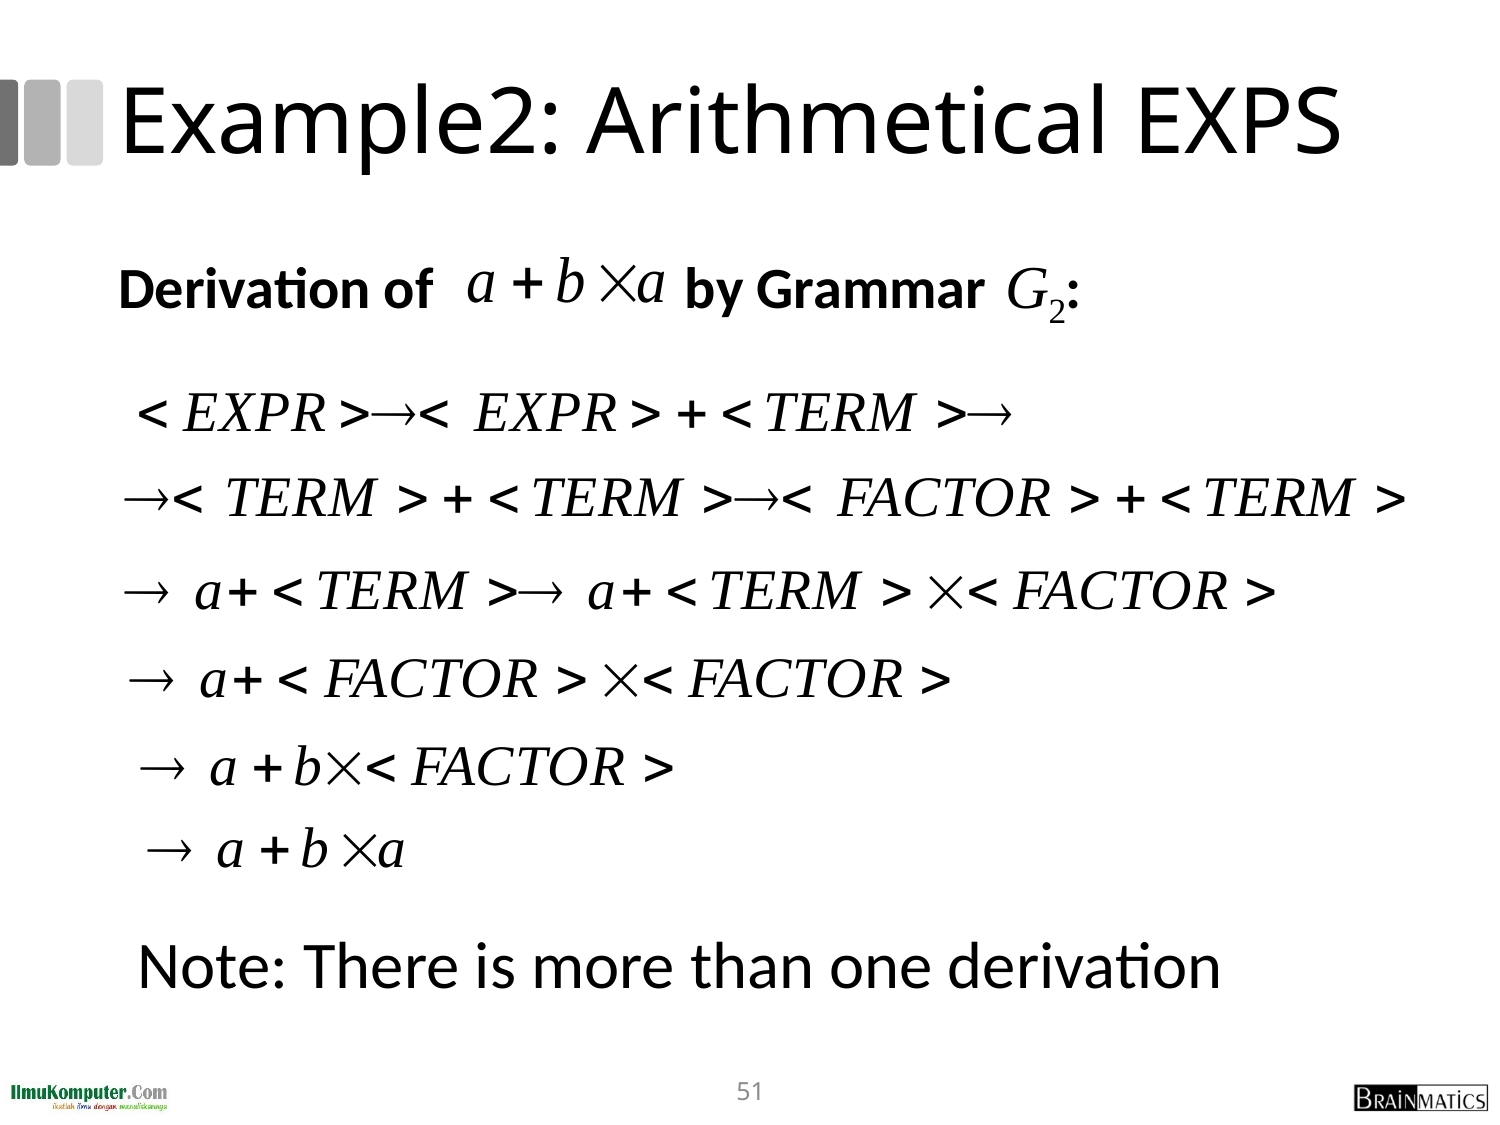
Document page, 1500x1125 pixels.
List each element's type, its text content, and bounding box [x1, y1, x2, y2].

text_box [117, 463, 1416, 531]
picture [4, 1081, 122, 1115]
picture [1351, 1081, 1491, 1115]
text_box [139, 815, 418, 882]
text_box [128, 382, 1035, 446]
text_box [117, 557, 1286, 625]
list Derivation of by Grammar : [103, 250, 1397, 1013]
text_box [998, 247, 1080, 334]
text_box Note: There is more than one derivation [122, 913, 1343, 1119]
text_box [457, 243, 681, 319]
title Example2: Arithmetical EXPS [103, 24, 1397, 222]
slide_number 51 [582, 1062, 920, 1123]
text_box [132, 733, 684, 800]
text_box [121, 644, 961, 712]
